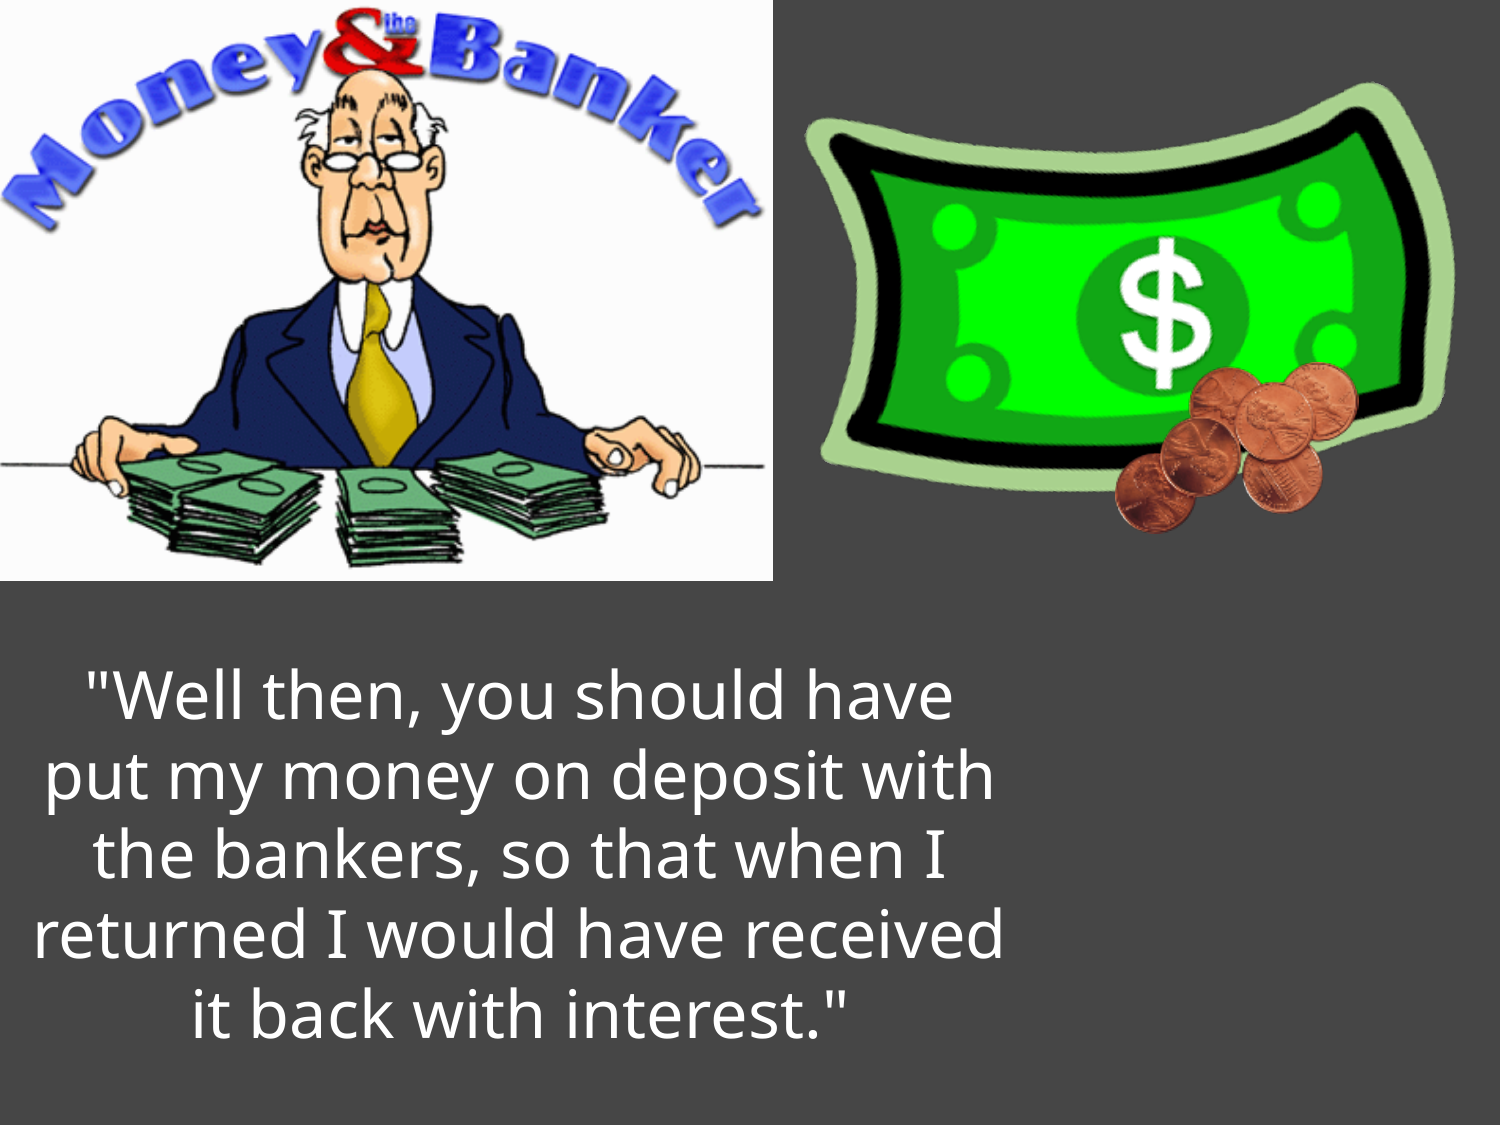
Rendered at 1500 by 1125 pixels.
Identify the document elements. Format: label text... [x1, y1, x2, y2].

picture [0, 0, 1500, 669]
text_box "Well then, you should have put my money on deposit with the bankers, so that when I returned I would have received it back with interest." [16, 645, 1025, 1060]
